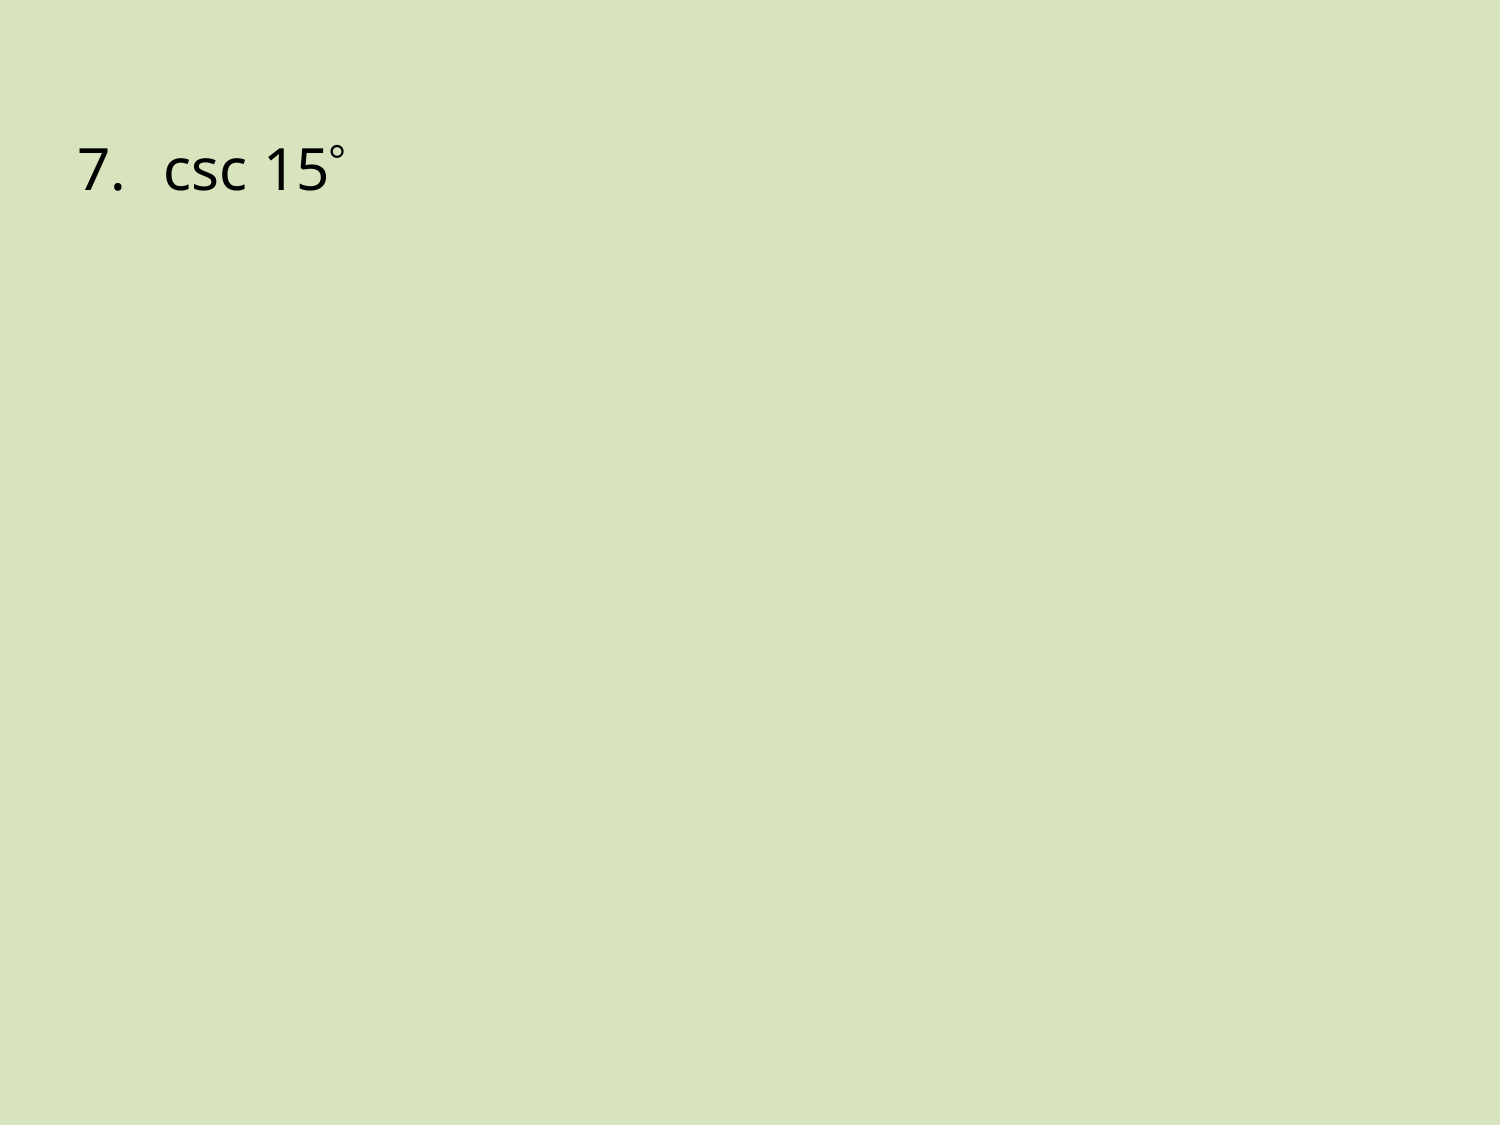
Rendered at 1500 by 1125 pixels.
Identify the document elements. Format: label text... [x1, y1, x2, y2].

text_box csc 15 [62, 124, 463, 280]
